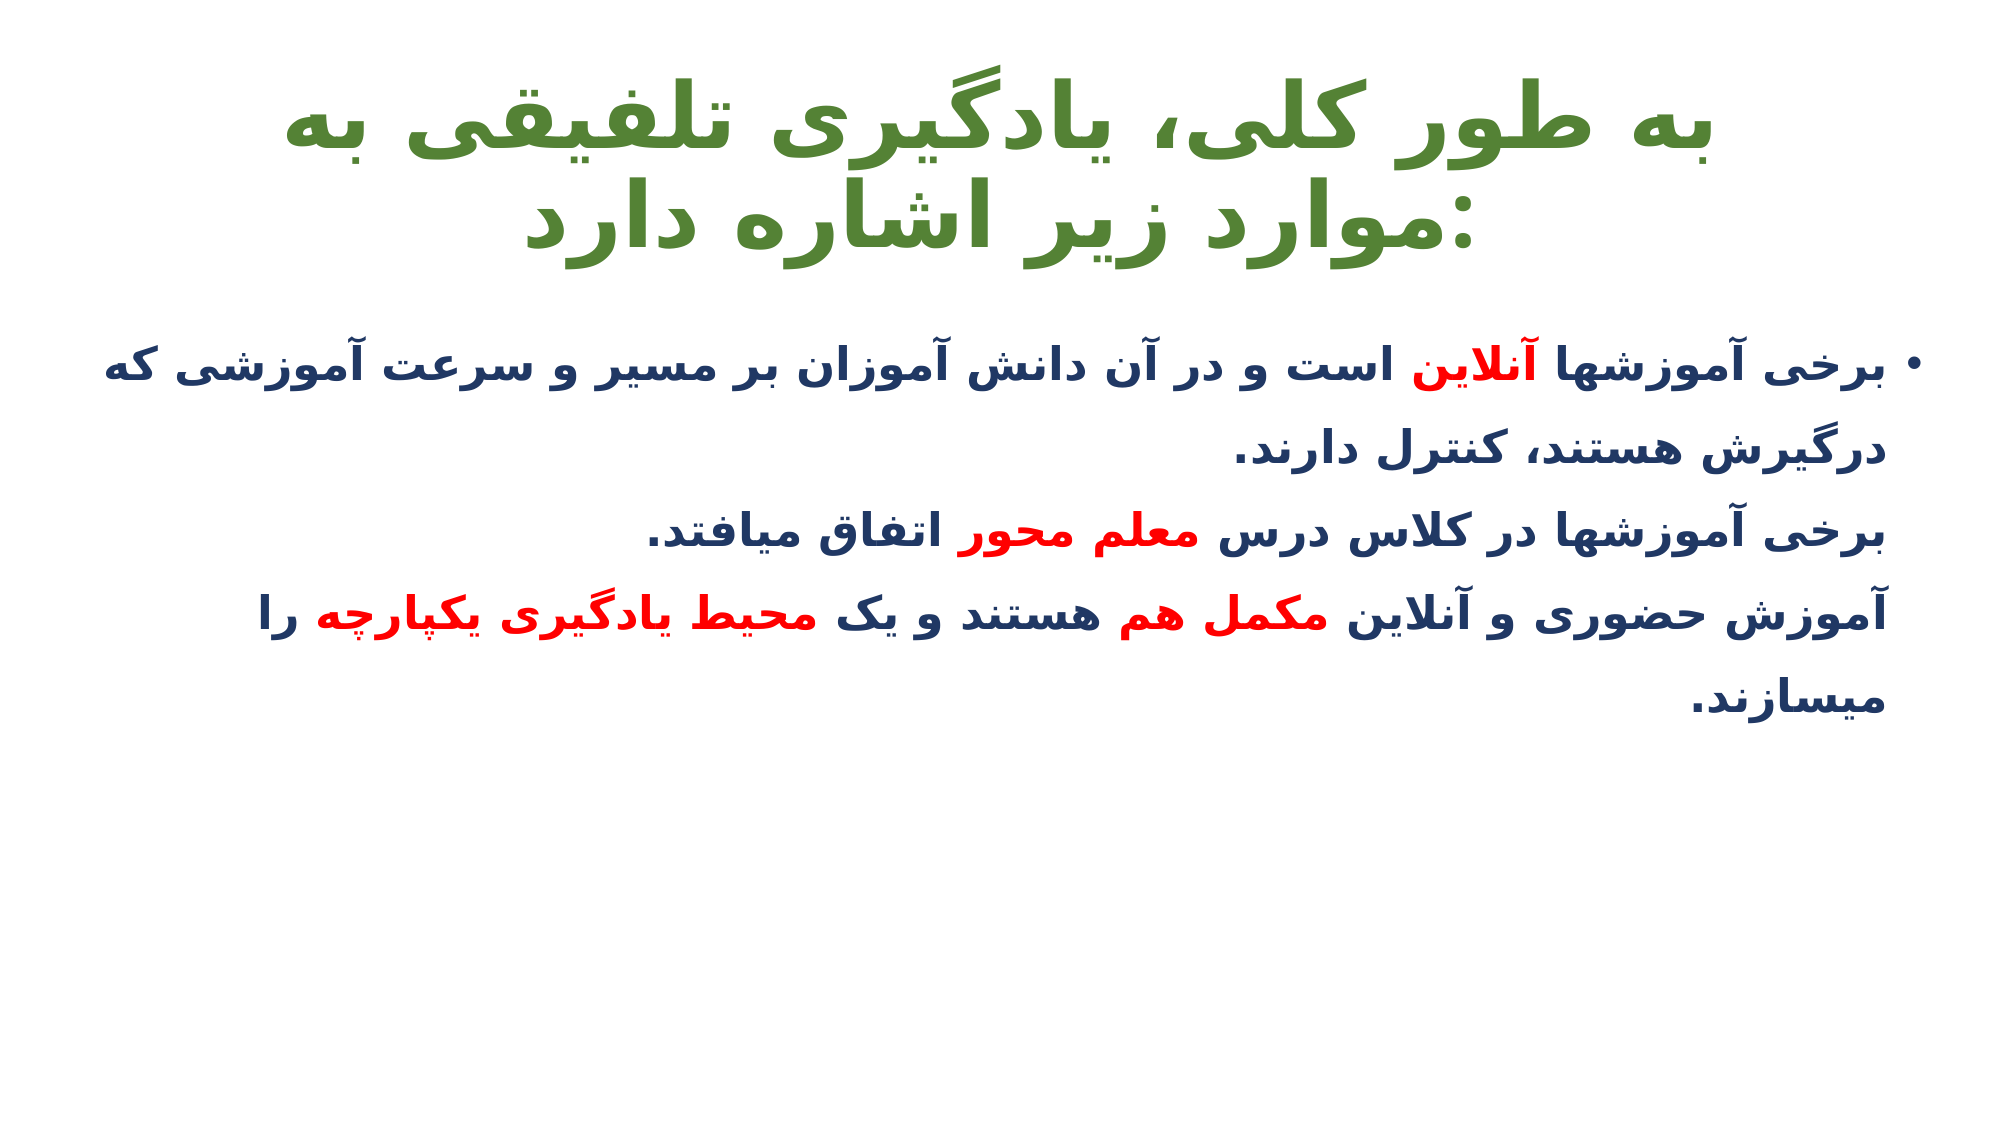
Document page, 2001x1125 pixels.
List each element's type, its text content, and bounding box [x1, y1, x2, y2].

list برخی آموزشها آنلاین است و در آن دانش آموزان بر مسیر و سرعت آموزشی که درگیرش هستند، کنترل دارند. برخی آموزشها در کلاس درس معلم محور اتفاق میافتد. آموزش حضوری و آنلاین مکمل هم هستند و یک محیط یادگیری یکپارچه را میسازند. [34, 299, 1935, 1014]
title به طور کلی، یادگیری تلفیقی به موارد زیر اشاره دارد: [137, 59, 1863, 278]
